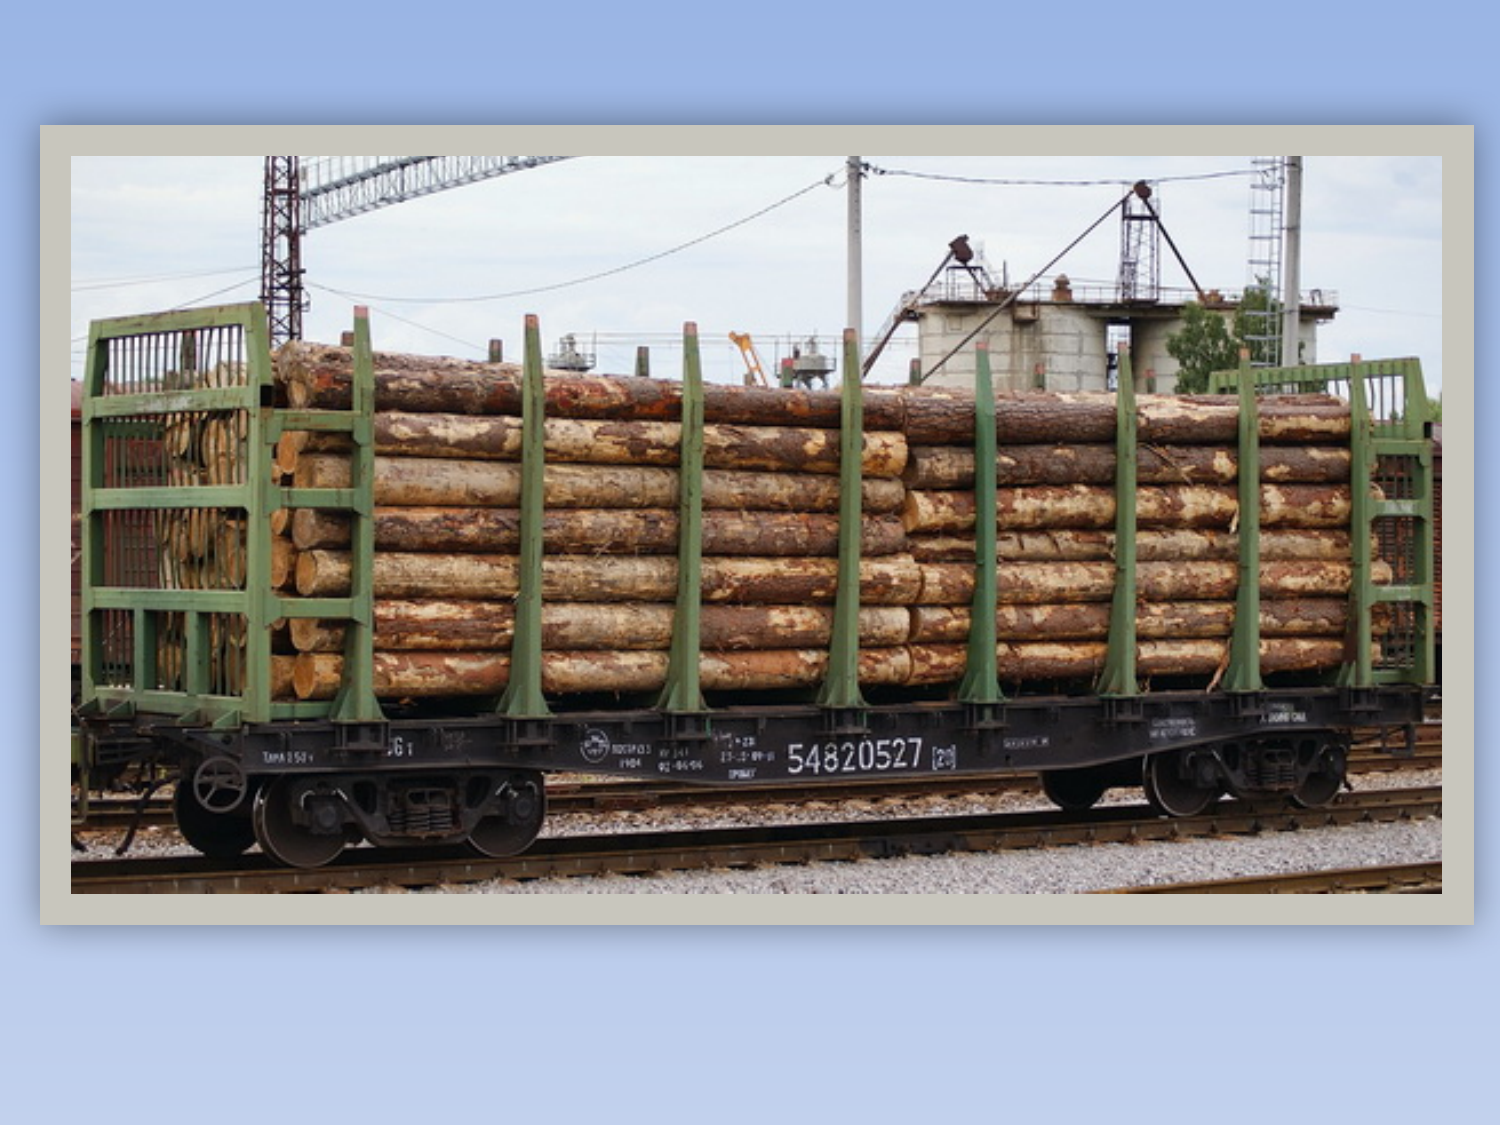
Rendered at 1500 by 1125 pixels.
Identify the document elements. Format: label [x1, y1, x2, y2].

picture [71, 155, 1443, 895]
